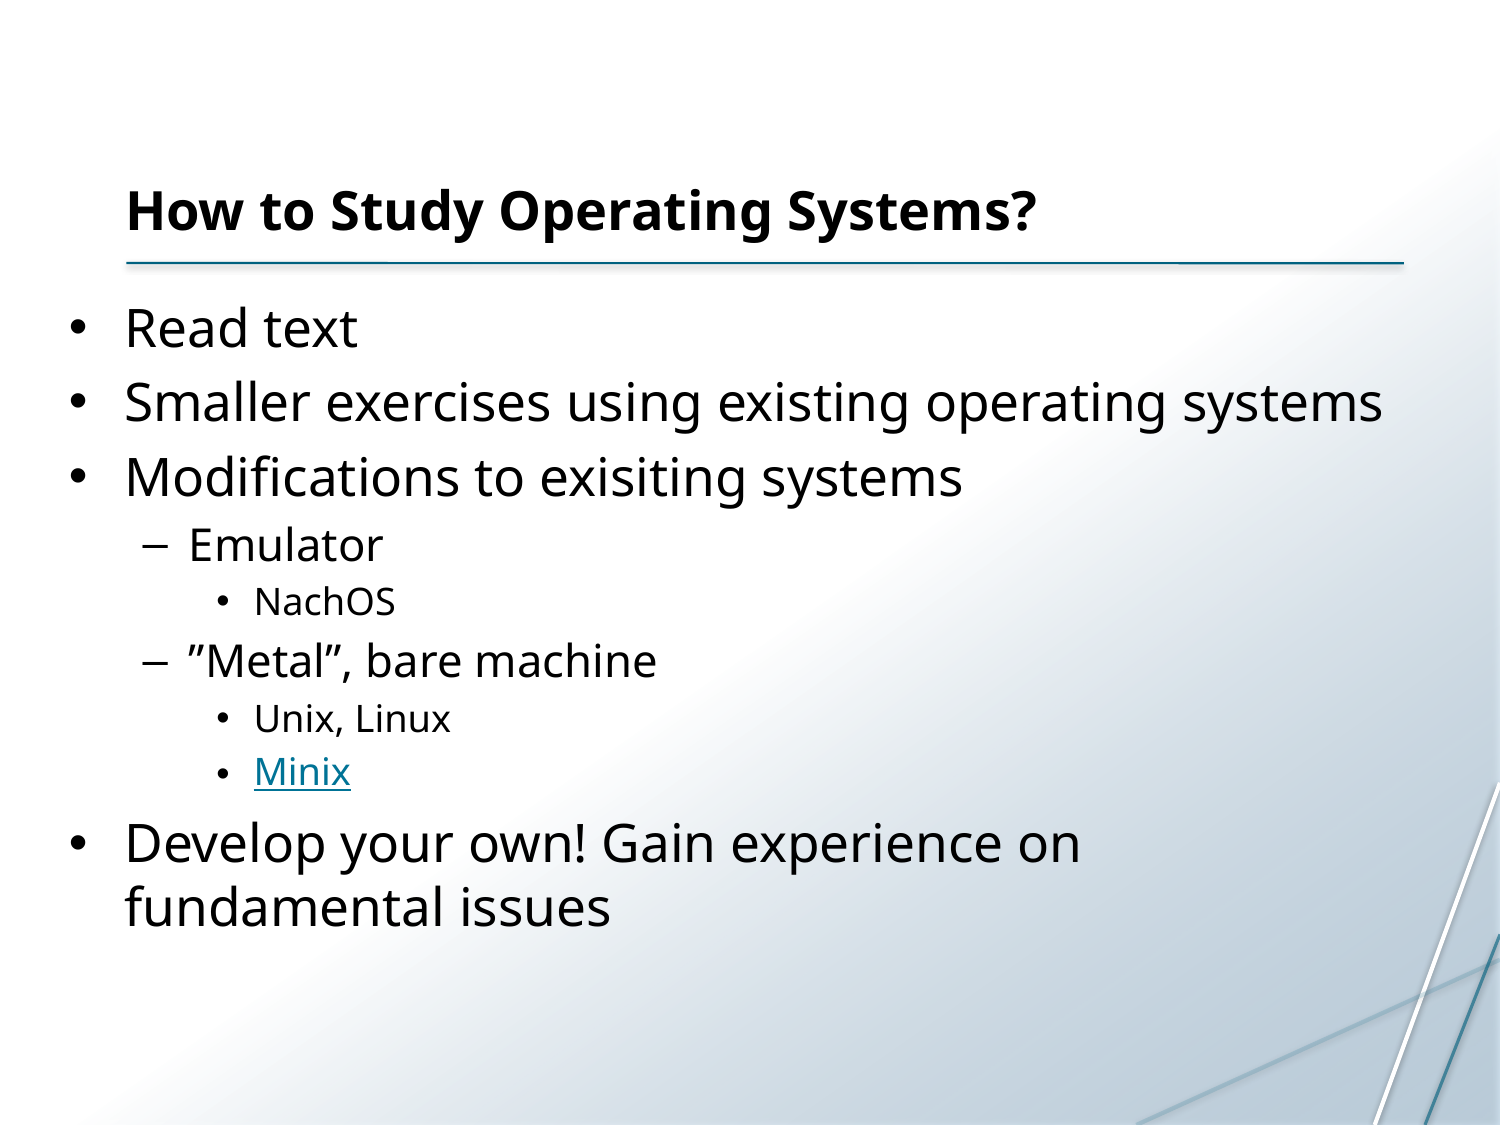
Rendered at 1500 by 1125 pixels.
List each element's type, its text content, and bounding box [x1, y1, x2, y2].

title How to Study Operating Systems? [109, 49, 1403, 249]
list Read text Smaller exercises using existing operating systems Modifications to exisiting systems Emulator NachOS ”Metal”, bare machine Unix, Linux Minix Develop your own! Gain experience on fundamental issues [54, 287, 1404, 1005]
